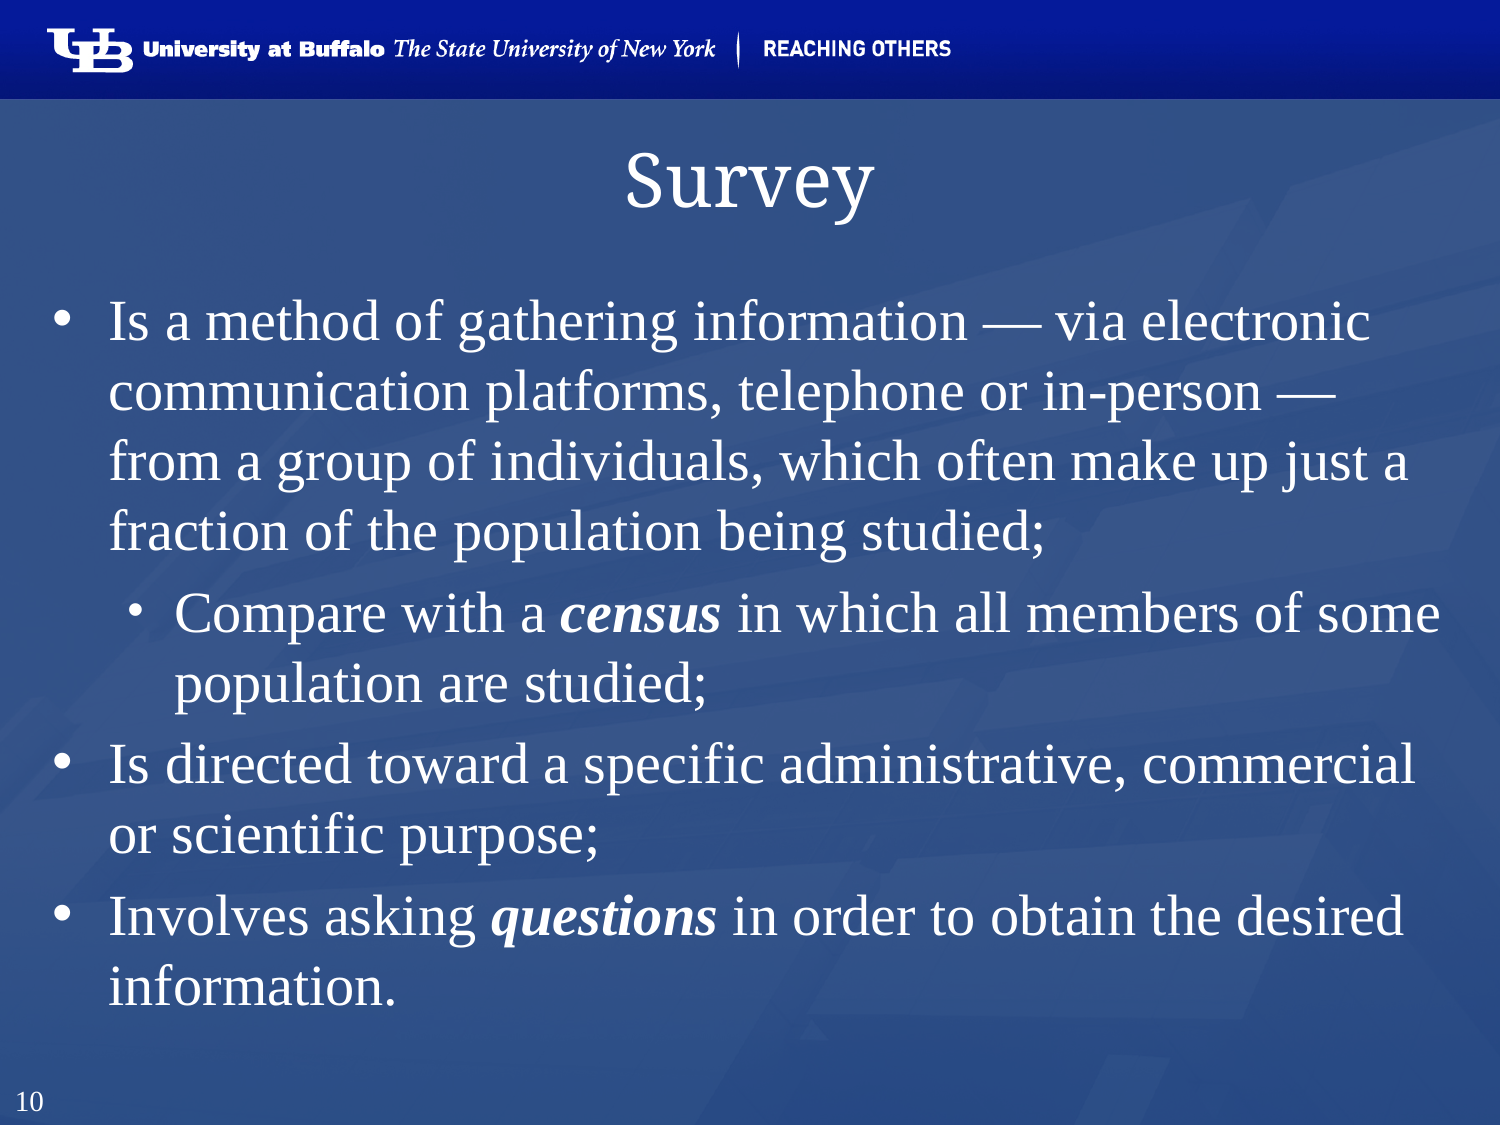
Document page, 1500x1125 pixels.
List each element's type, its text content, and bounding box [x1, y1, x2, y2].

picture [0, 0, 1500, 99]
list Is a method of gathering information — via electronic communication platforms, telephone or in-person — from a group of individuals, which often make up just a fraction of the population being studied; Compare with a census in which all members of some population are studied; Is directed toward a specific administrative, commercial or scientific purpose; Involves asking questions in order to obtain the desired information. [37, 275, 1463, 1088]
title Survey [37, 125, 1463, 250]
